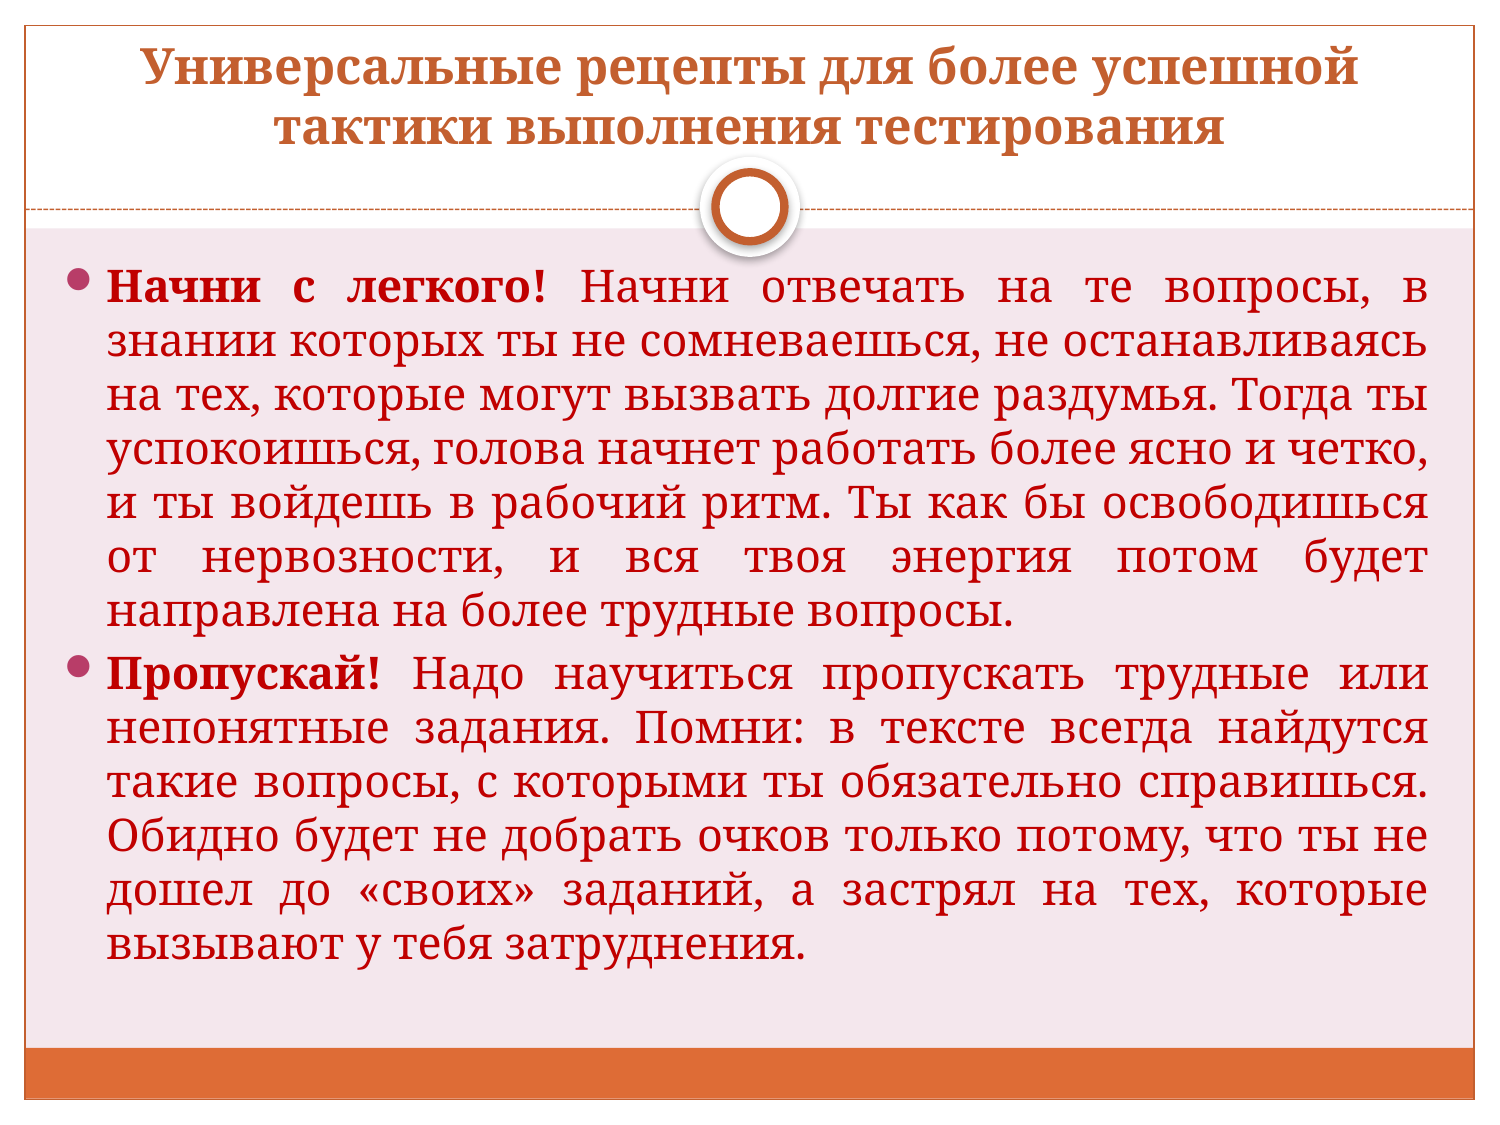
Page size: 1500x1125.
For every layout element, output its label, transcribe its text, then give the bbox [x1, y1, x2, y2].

title Универсальные рецепты для более успешной тактики выполнения тестирования [49, 37, 1450, 162]
list Начни с легкого! Начни отвечать на те вопросы, в знании которых ты не сомневаешься, не останавливаясь на тех, которые могут вызвать долгие раздумья. Тогда ты успокоишься, голова начнет работать более ясно и четко, и ты войдешь в рабочий ритм. Ты как бы освободишься от нервозности, и вся твоя энергия потом будет направлена на более трудные вопросы. Пропускай! Надо научиться пропускать трудные или непонятные задания. Помни: в тексте всегда найдутся такие вопросы, с которыми ты обязательно справишься. Обидно будет не добрать очков только потому, что ты не дошел до «своих» заданий, а застрял на тех, которые вызывают у тебя затруднения. [49, 250, 1445, 1001]
